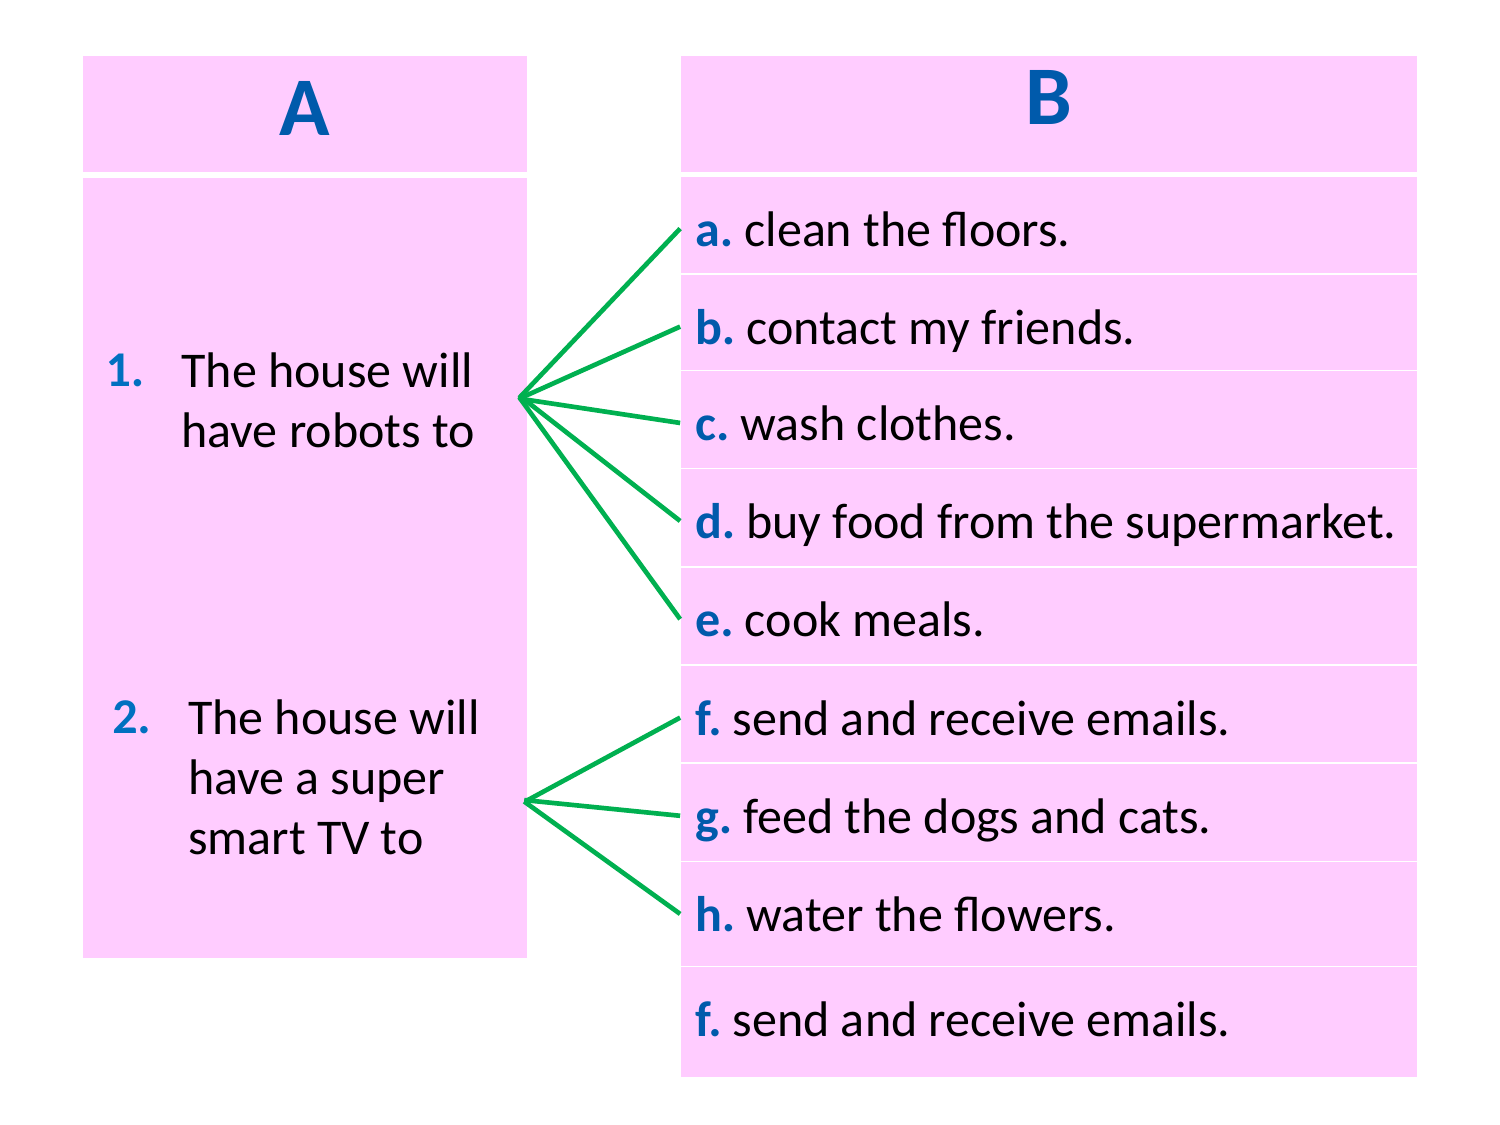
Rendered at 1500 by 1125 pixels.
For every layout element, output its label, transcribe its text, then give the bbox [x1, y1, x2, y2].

table_cell f. send and receive emails. [681, 967, 1417, 1077]
table_header a. clean the floors. [681, 177, 1417, 273]
table_header B [681, 56, 1417, 172]
table_header f. send and receive emails. [681, 666, 1417, 762]
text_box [519, 397, 681, 620]
table_header c. wash clothes. [681, 371, 1417, 468]
table_header b. contact my friends. [681, 275, 1417, 370]
table_header A [83, 56, 527, 172]
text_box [519, 228, 681, 326]
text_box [519, 326, 681, 395]
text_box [524, 801, 680, 914]
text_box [527, 717, 680, 800]
table_header g. feed the dogs and cats. [681, 764, 1417, 861]
table_header h. water the flowers. [681, 862, 1417, 966]
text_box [97, 675, 527, 875]
table_cell [83, 178, 527, 958]
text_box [90, 329, 519, 467]
table_header e. cook meals. [681, 568, 1417, 664]
table_header d. buy food from the supermarket. [681, 469, 1417, 566]
